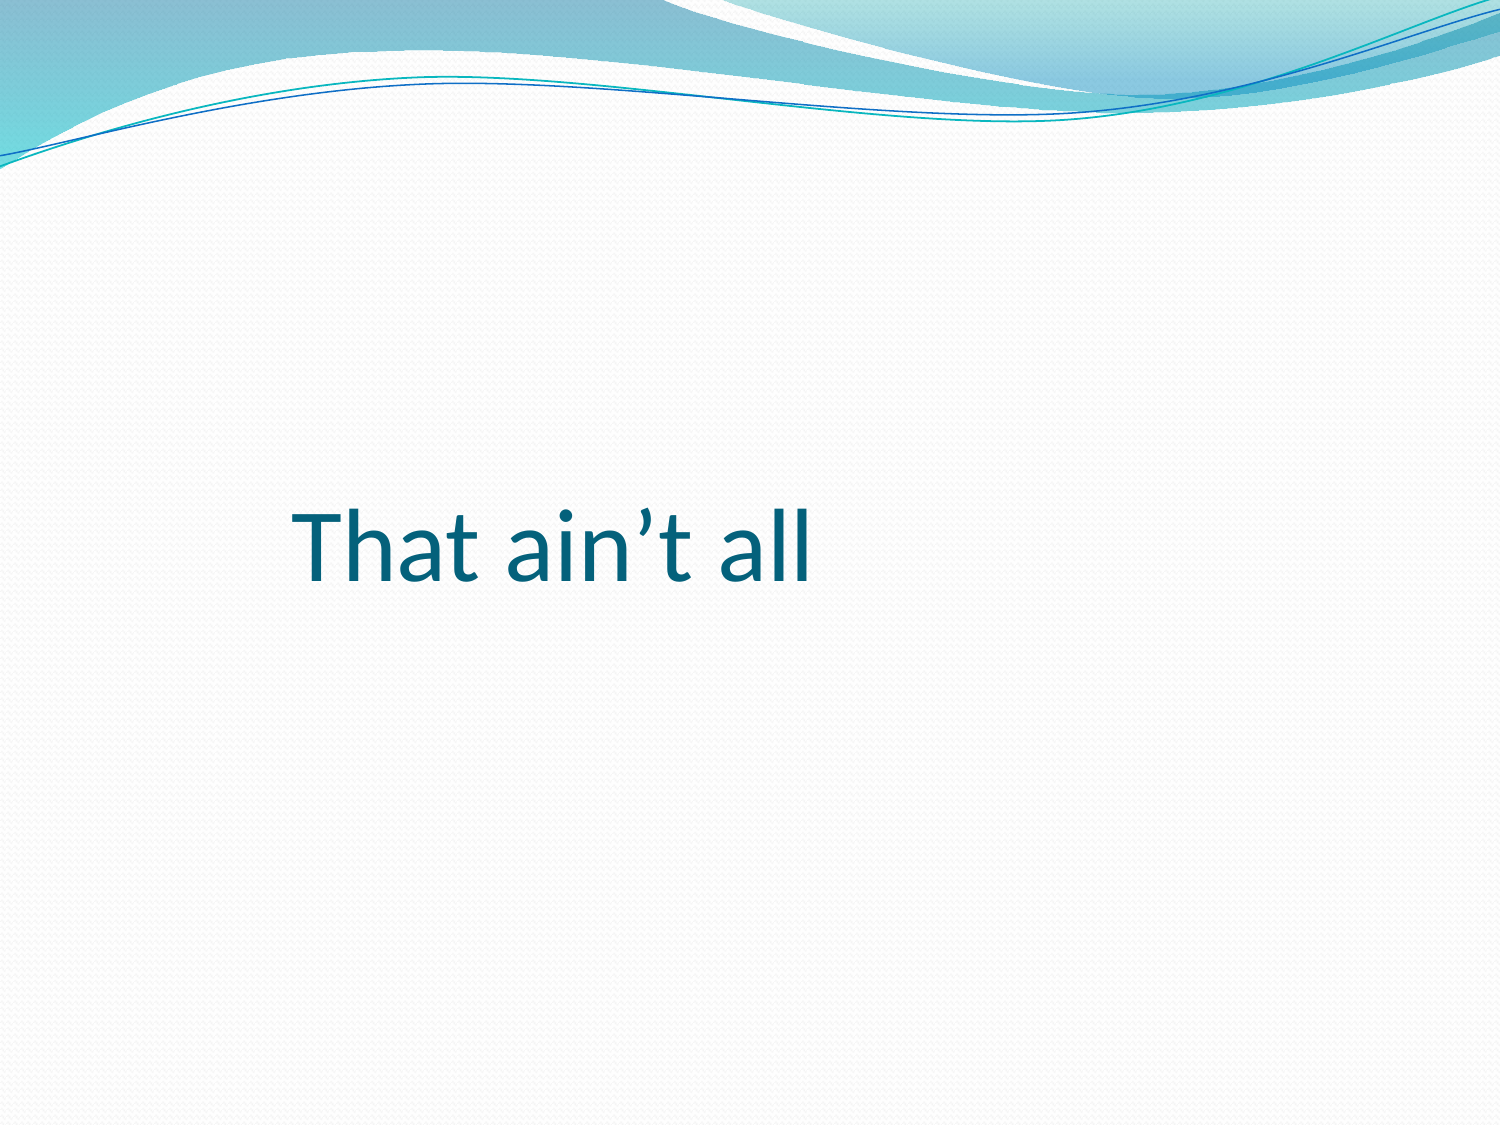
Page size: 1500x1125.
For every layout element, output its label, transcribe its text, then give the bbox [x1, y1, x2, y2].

title That ain’t all [291, 414, 1500, 602]
